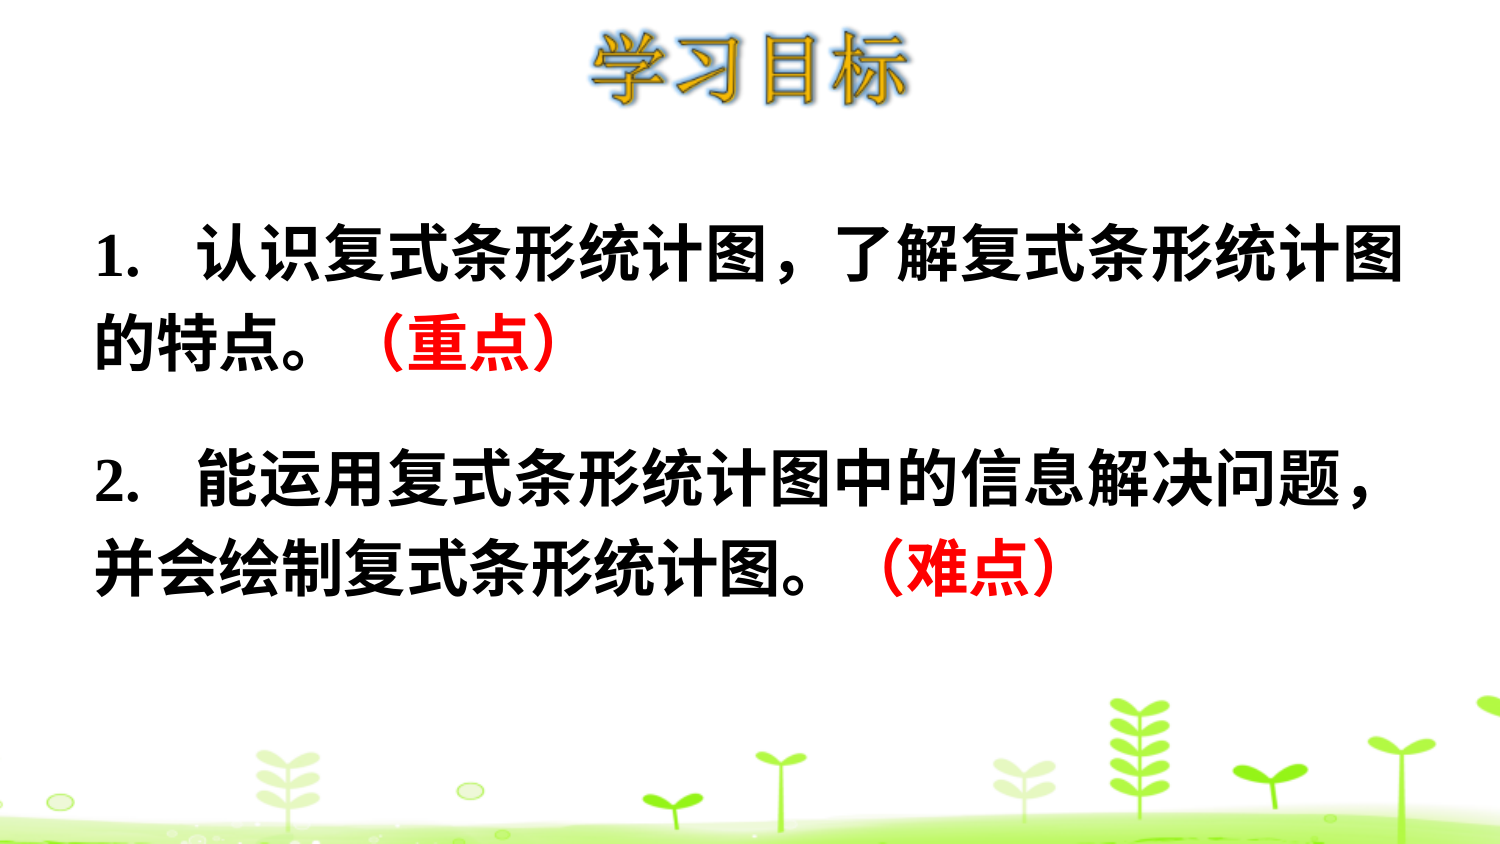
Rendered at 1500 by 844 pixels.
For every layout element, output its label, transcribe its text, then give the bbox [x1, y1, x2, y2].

text_box 1. 认识复式条形统计图，了解复式条形统计图的特点。（重点） 2. 能运用复式条形统计图中的信息解决问题，并会绘制复式条形统计图。（难点） [82, 193, 1418, 610]
picture [0, 0, 1500, 844]
